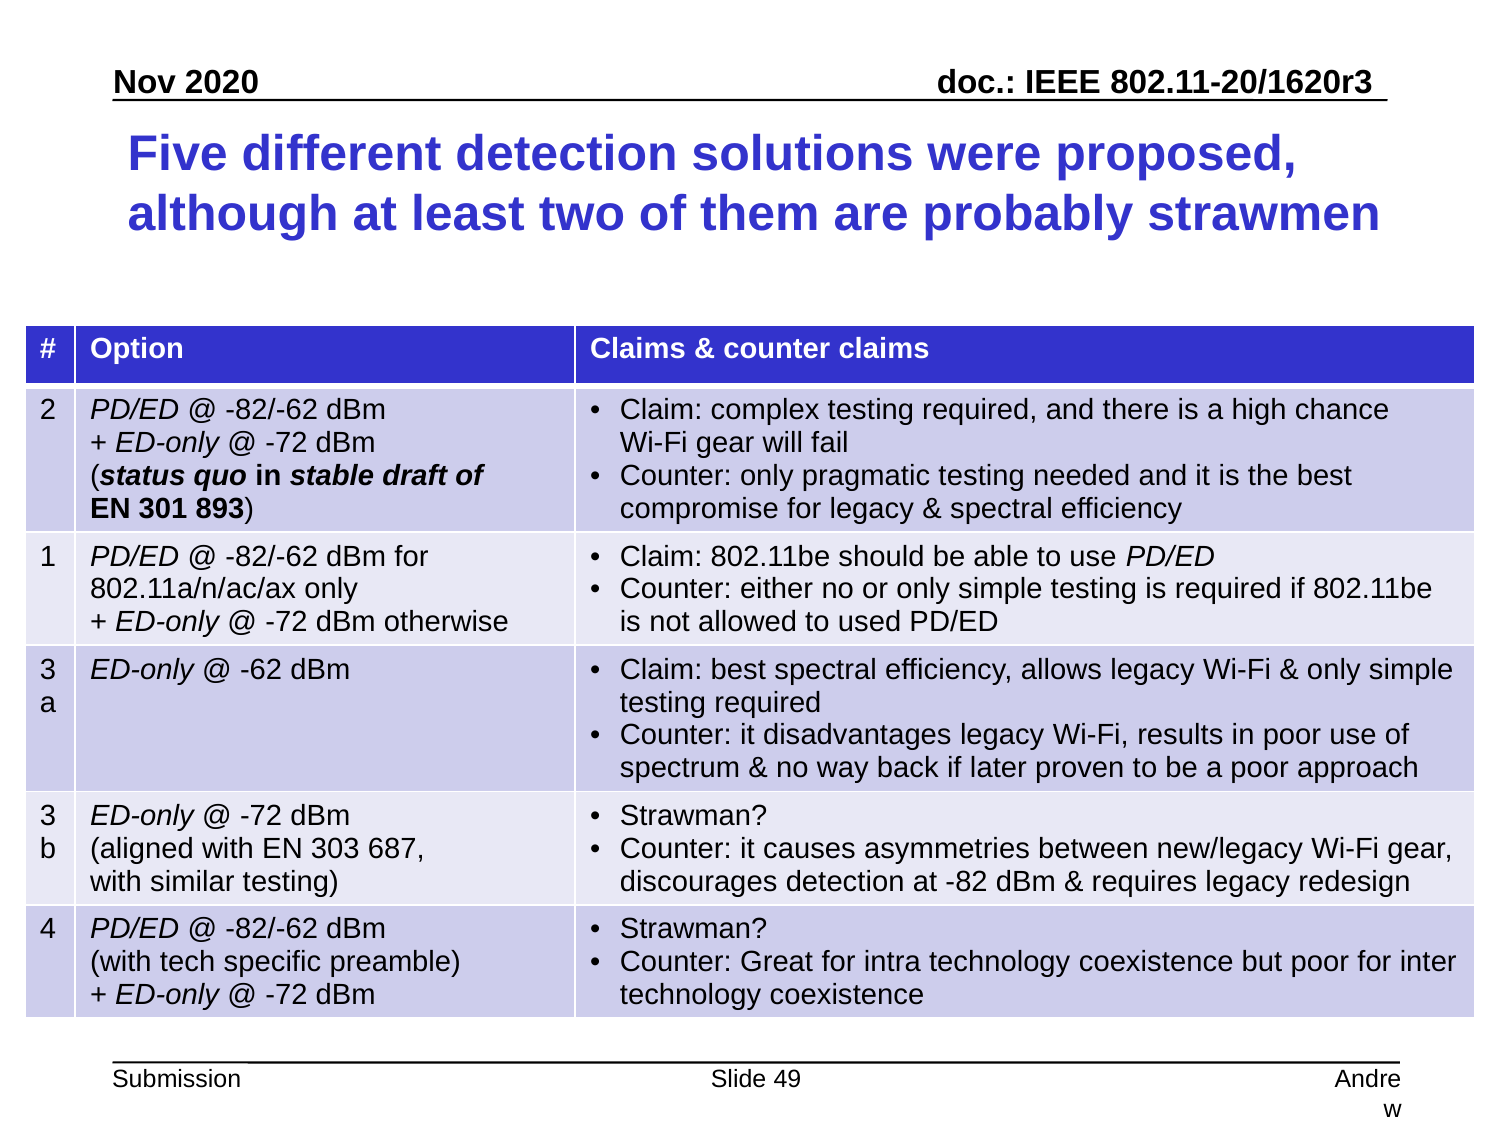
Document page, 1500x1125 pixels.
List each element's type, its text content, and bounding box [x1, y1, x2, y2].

table_cell PD/ED @ -82/-62 dBm (with tech specific preamble) + ED-only @ -72 dBm [76, 906, 574, 1017]
table_cell PD/ED @ -82/-62 dBm for 802.11a/n/ac/ax only + ED-only @ -72 dBm otherwise [76, 533, 574, 644]
slide_number Slide 49 [709, 1061, 803, 1093]
table_header Option [76, 326, 574, 383]
table_cell 3a [26, 646, 74, 791]
table_cell 3b [26, 792, 74, 904]
table_cell ED-only @ -72 dBm (aligned with EN 303 687, with similar testing) [76, 792, 574, 904]
table_cell Strawman? Counter: it causes asymmetries between new/legacy Wi-Fi gear, discourages detection at -82 dBm & requires legacy redesign [576, 792, 1474, 904]
footer Andrew Myles, Cisco [1320, 1061, 1402, 1093]
table_cell 1 [26, 533, 74, 644]
table_header Claims & counter claims [576, 326, 1474, 383]
table_cell ED-only @ -62 dBm [76, 646, 574, 791]
table_cell Strawman? Counter: Great for intra technology coexistence but poor for inter technology coexistence [576, 906, 1474, 1017]
table_cell Claim: 802.11be should be able to use PD/ED Counter: either no or only simple testing is required if 802.11be is not allowed to used PD/ED [576, 533, 1474, 644]
table_cell 2 [26, 389, 74, 531]
title Five different detection solutions were proposed, although at least two of them are probably strawmen [112, 112, 1475, 288]
table_cell PD/ED @ -82/-62 dBm + ED-only @ -72 dBm (status quo in stable draft of EN 301 893) [76, 389, 574, 531]
table_header # [26, 326, 74, 383]
table_cell Claim: best spectral efficiency, allows legacy Wi-Fi & only simple testing required Counter: it disadvantages legacy Wi-Fi, results in poor use of spectrum & no way back if later proven to be a poor approach [576, 646, 1474, 791]
table_cell Claim: complex testing required, and there is a high chance Wi-Fi gear will fail Counter: only pragmatic testing needed and it is the best compromise for legacy & spectral efficiency [576, 389, 1474, 531]
table_cell 4 [26, 906, 74, 1017]
